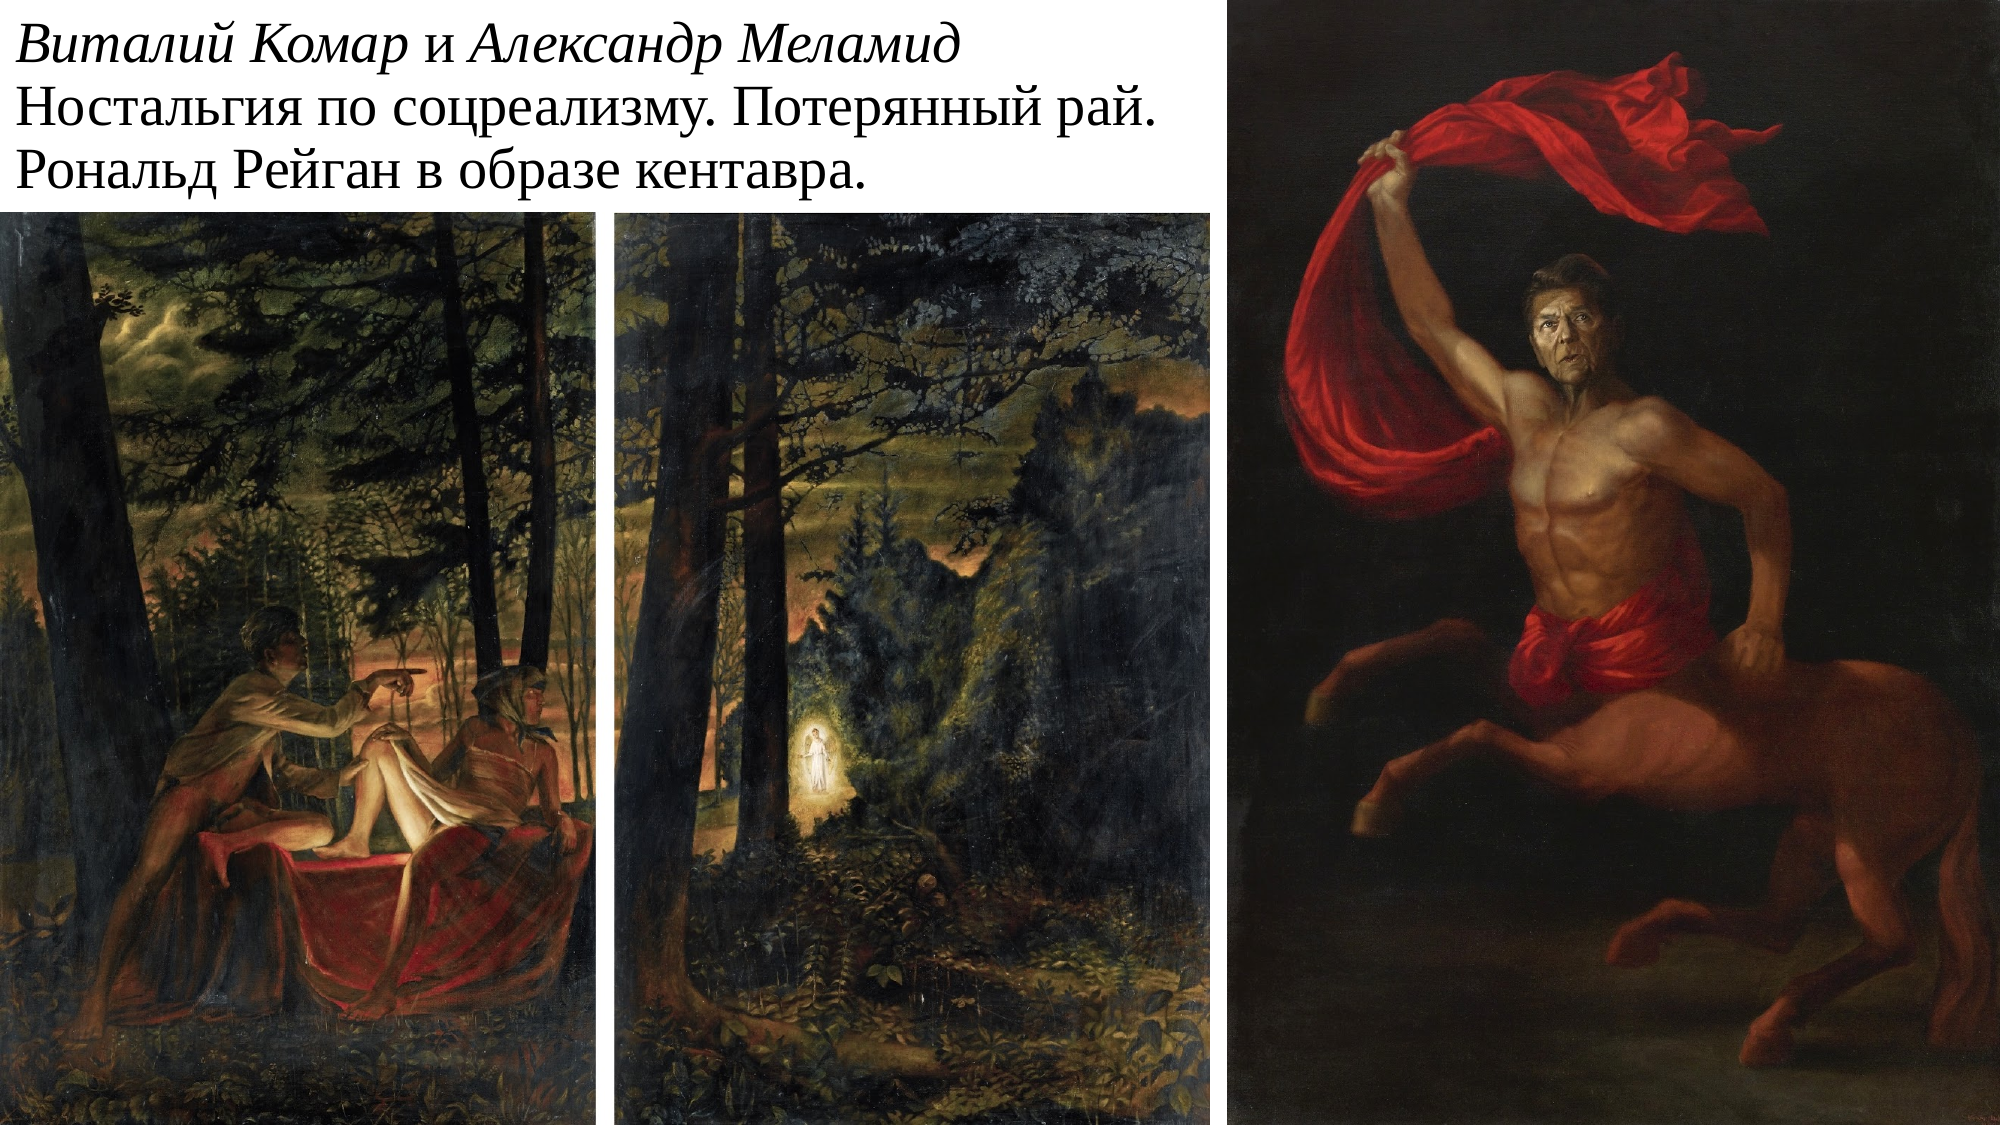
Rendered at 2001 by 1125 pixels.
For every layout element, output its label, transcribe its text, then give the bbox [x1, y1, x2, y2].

title Виталий Комар и Александр Меламид Ностальгия по соцреализму. Потерянный рай. Рональд Рейган в образе кентавра. [0, 0, 1227, 213]
picture [0, 212, 1210, 1125]
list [1227, 0, 2000, 1125]
